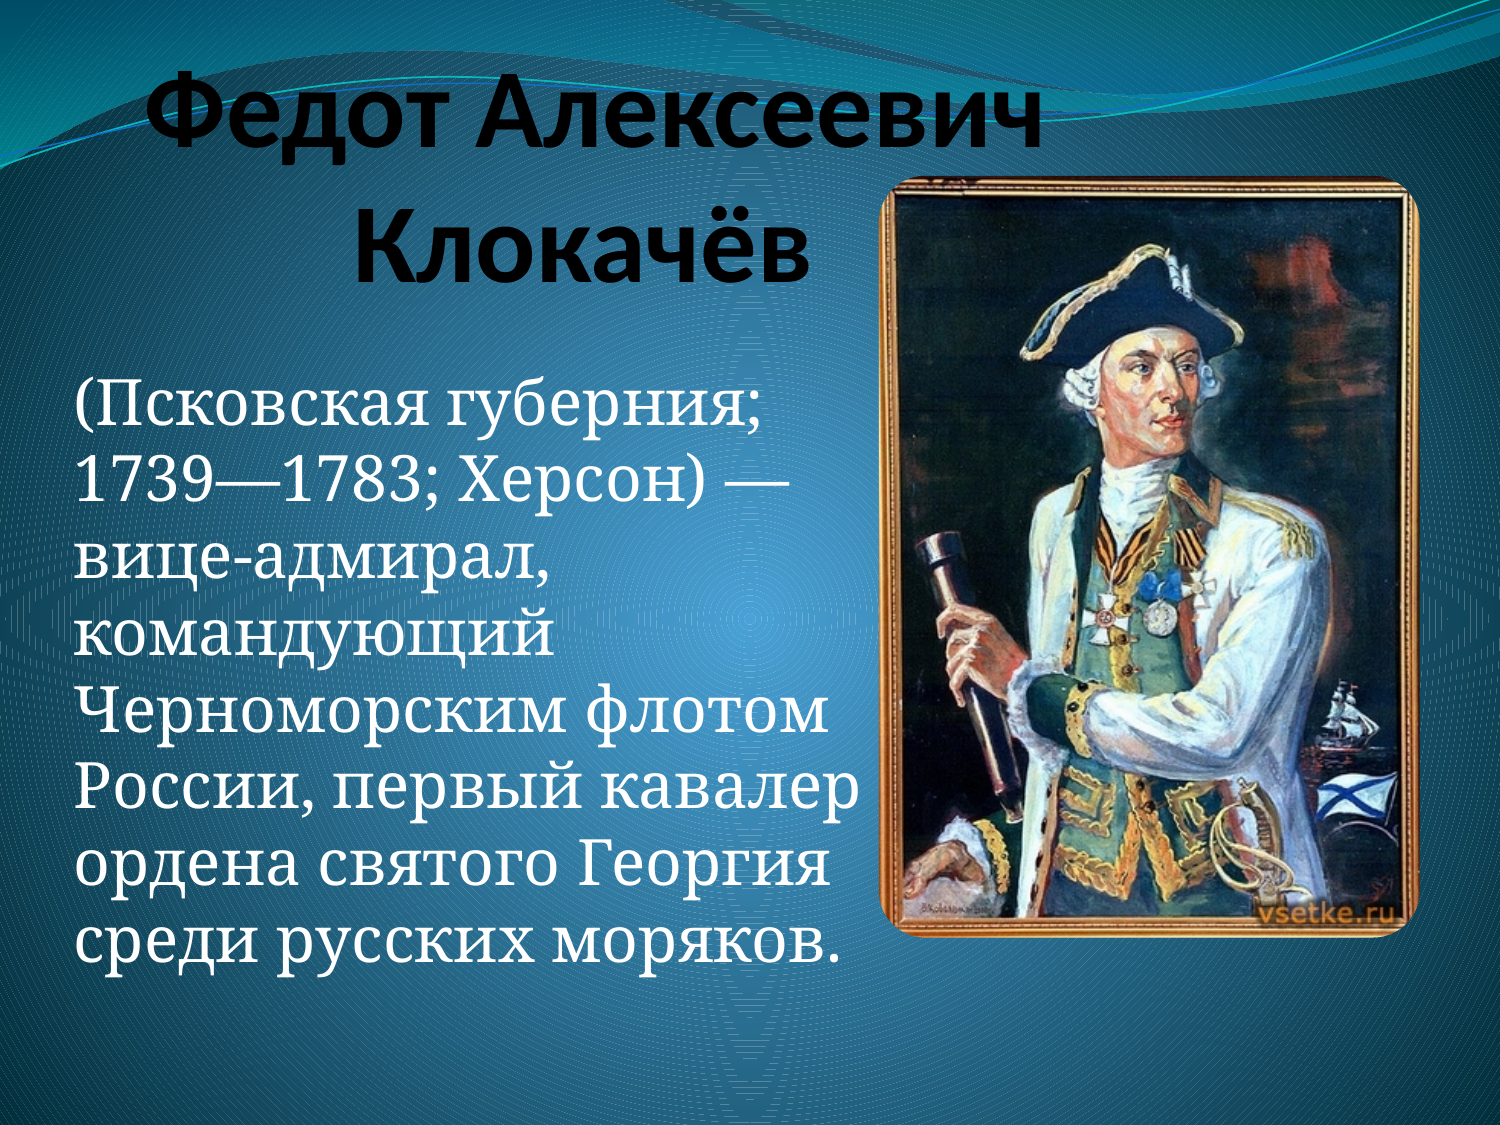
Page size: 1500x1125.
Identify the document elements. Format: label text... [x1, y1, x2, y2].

text_box (Псковская губерния; 1739—1783; Херсон) — вице-адмирал, командующий Черноморским флотом России, первый кавалер ордена святого Георгия среди русских моряков. [58, 328, 879, 1008]
title Федот Алексеевич Клокачёв [93, 82, 1102, 305]
picture [878, 175, 1420, 938]
picture [178, 72, 191, 81]
